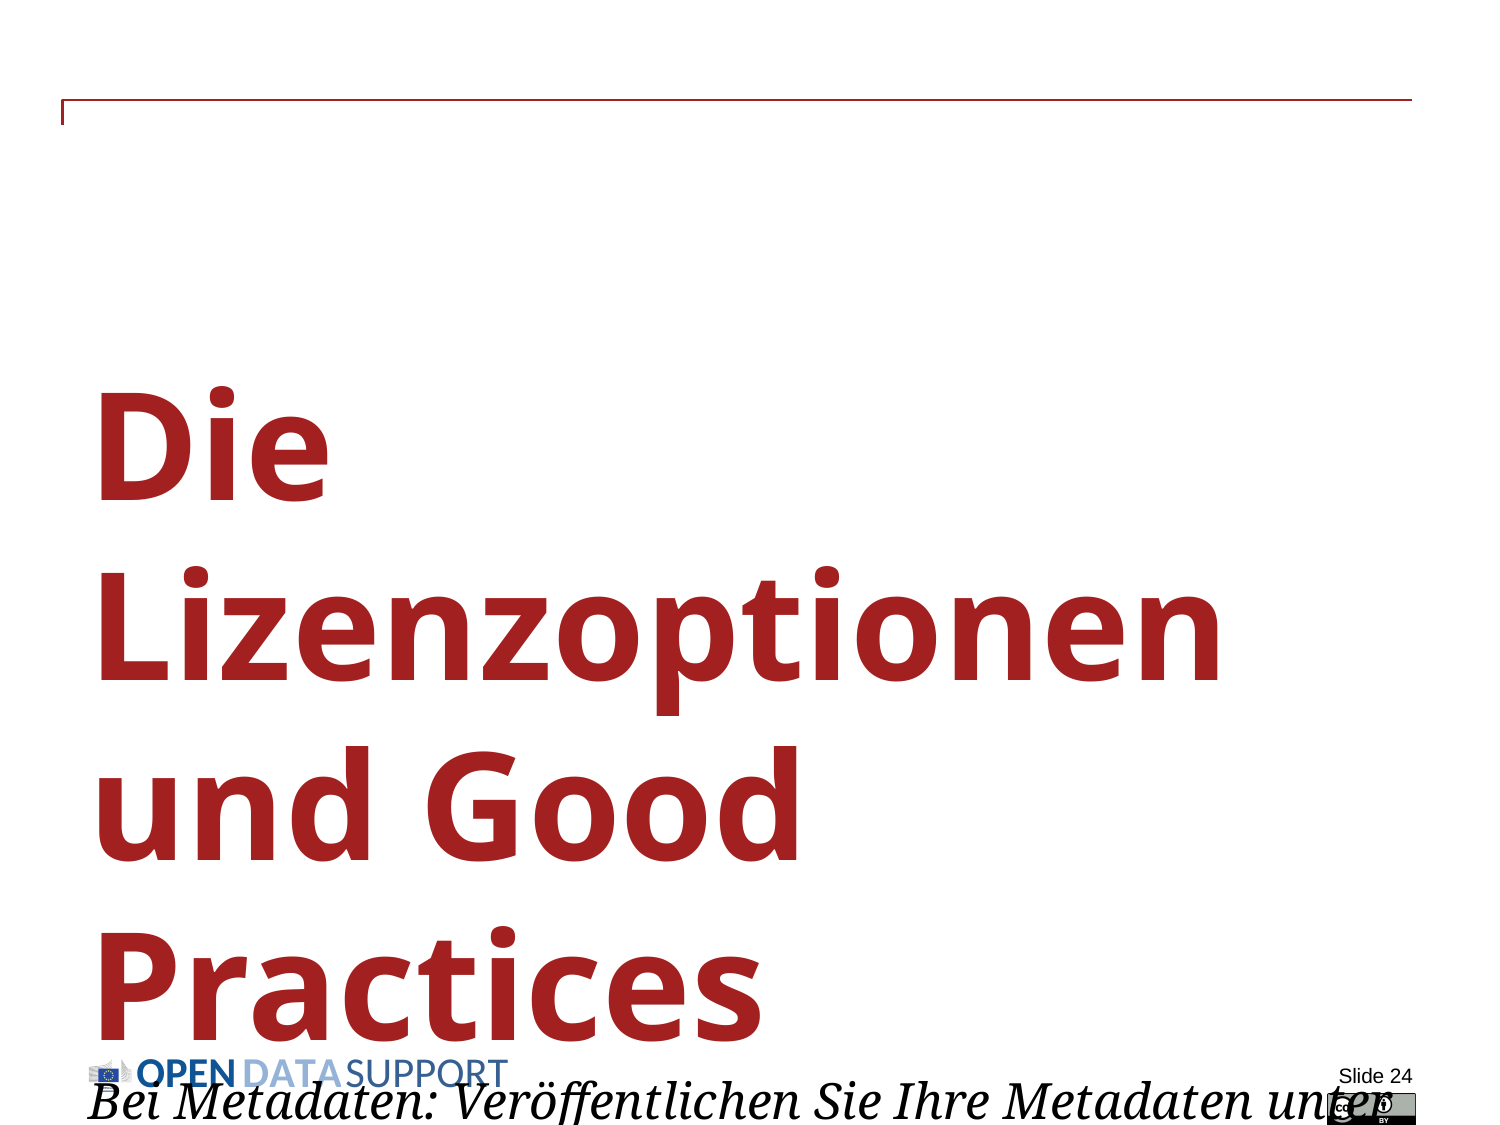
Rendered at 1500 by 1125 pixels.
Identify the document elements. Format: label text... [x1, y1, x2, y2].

title Die Lizenzoptionen und Good Practices Bei Metadaten: Veröffentlichen Sie Ihre Metadaten unter einer Public-Domain-Lizenz, um eine breite Verteilung und Weiterverwendung sicherzustellen. [88, 349, 1413, 500]
slide_number Slide 24 [1162, 1062, 1413, 1088]
picture [1327, 1093, 1416, 1125]
